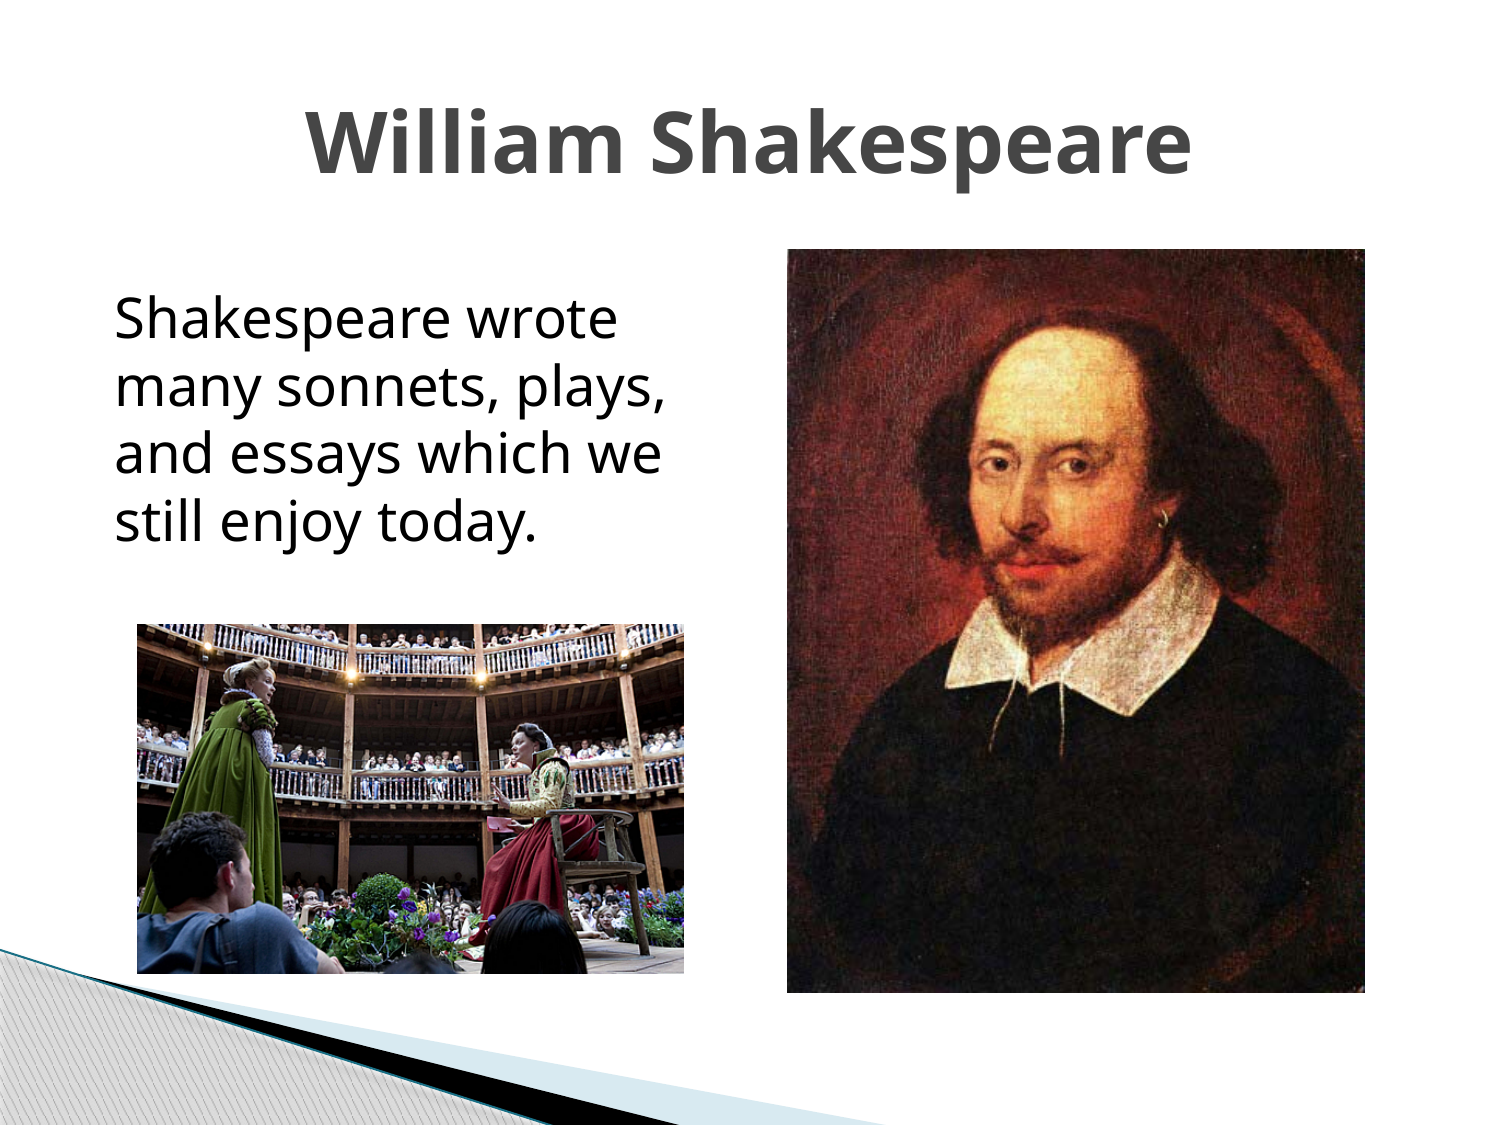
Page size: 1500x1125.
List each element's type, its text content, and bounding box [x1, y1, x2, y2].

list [787, 249, 1365, 993]
picture [137, 624, 684, 974]
text_box Shakespeare wrote many sonnets, plays, and essays which we still enjoy today. [99, 274, 775, 560]
title William Shakespeare [75, 45, 1425, 233]
